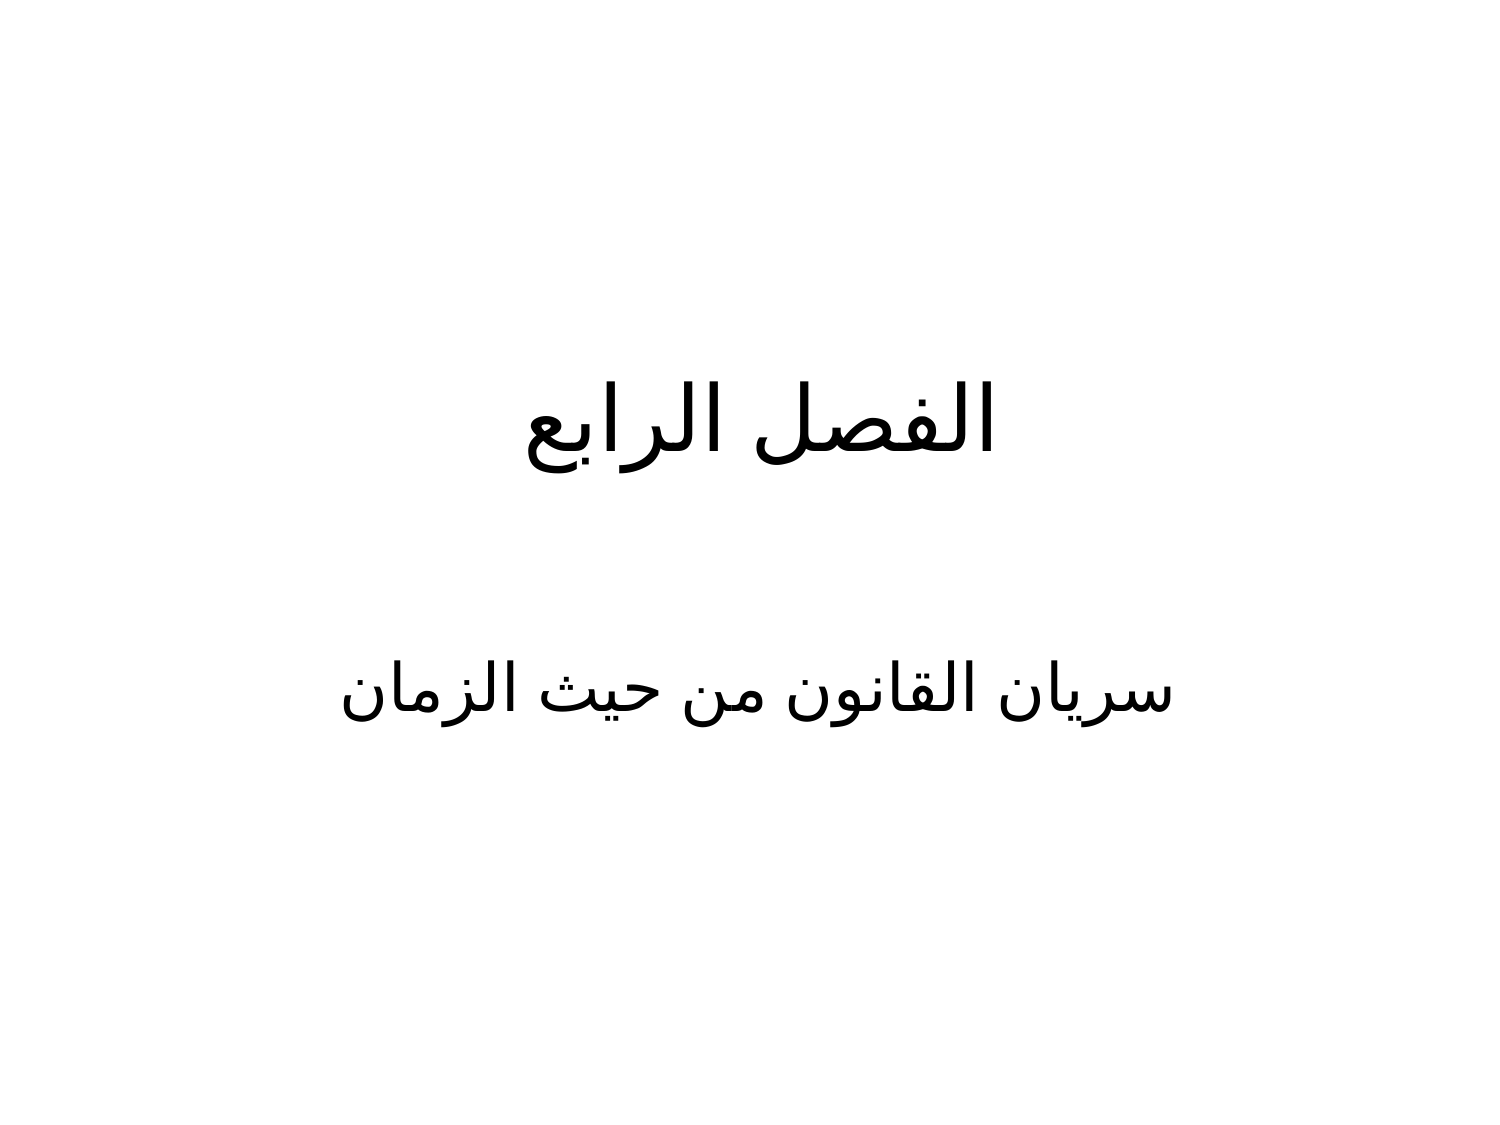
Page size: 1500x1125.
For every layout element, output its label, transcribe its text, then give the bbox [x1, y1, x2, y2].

title الفصل الرابع [112, 349, 1388, 591]
subtitle سريان القانون من حيث الزمان [225, 637, 1275, 925]
